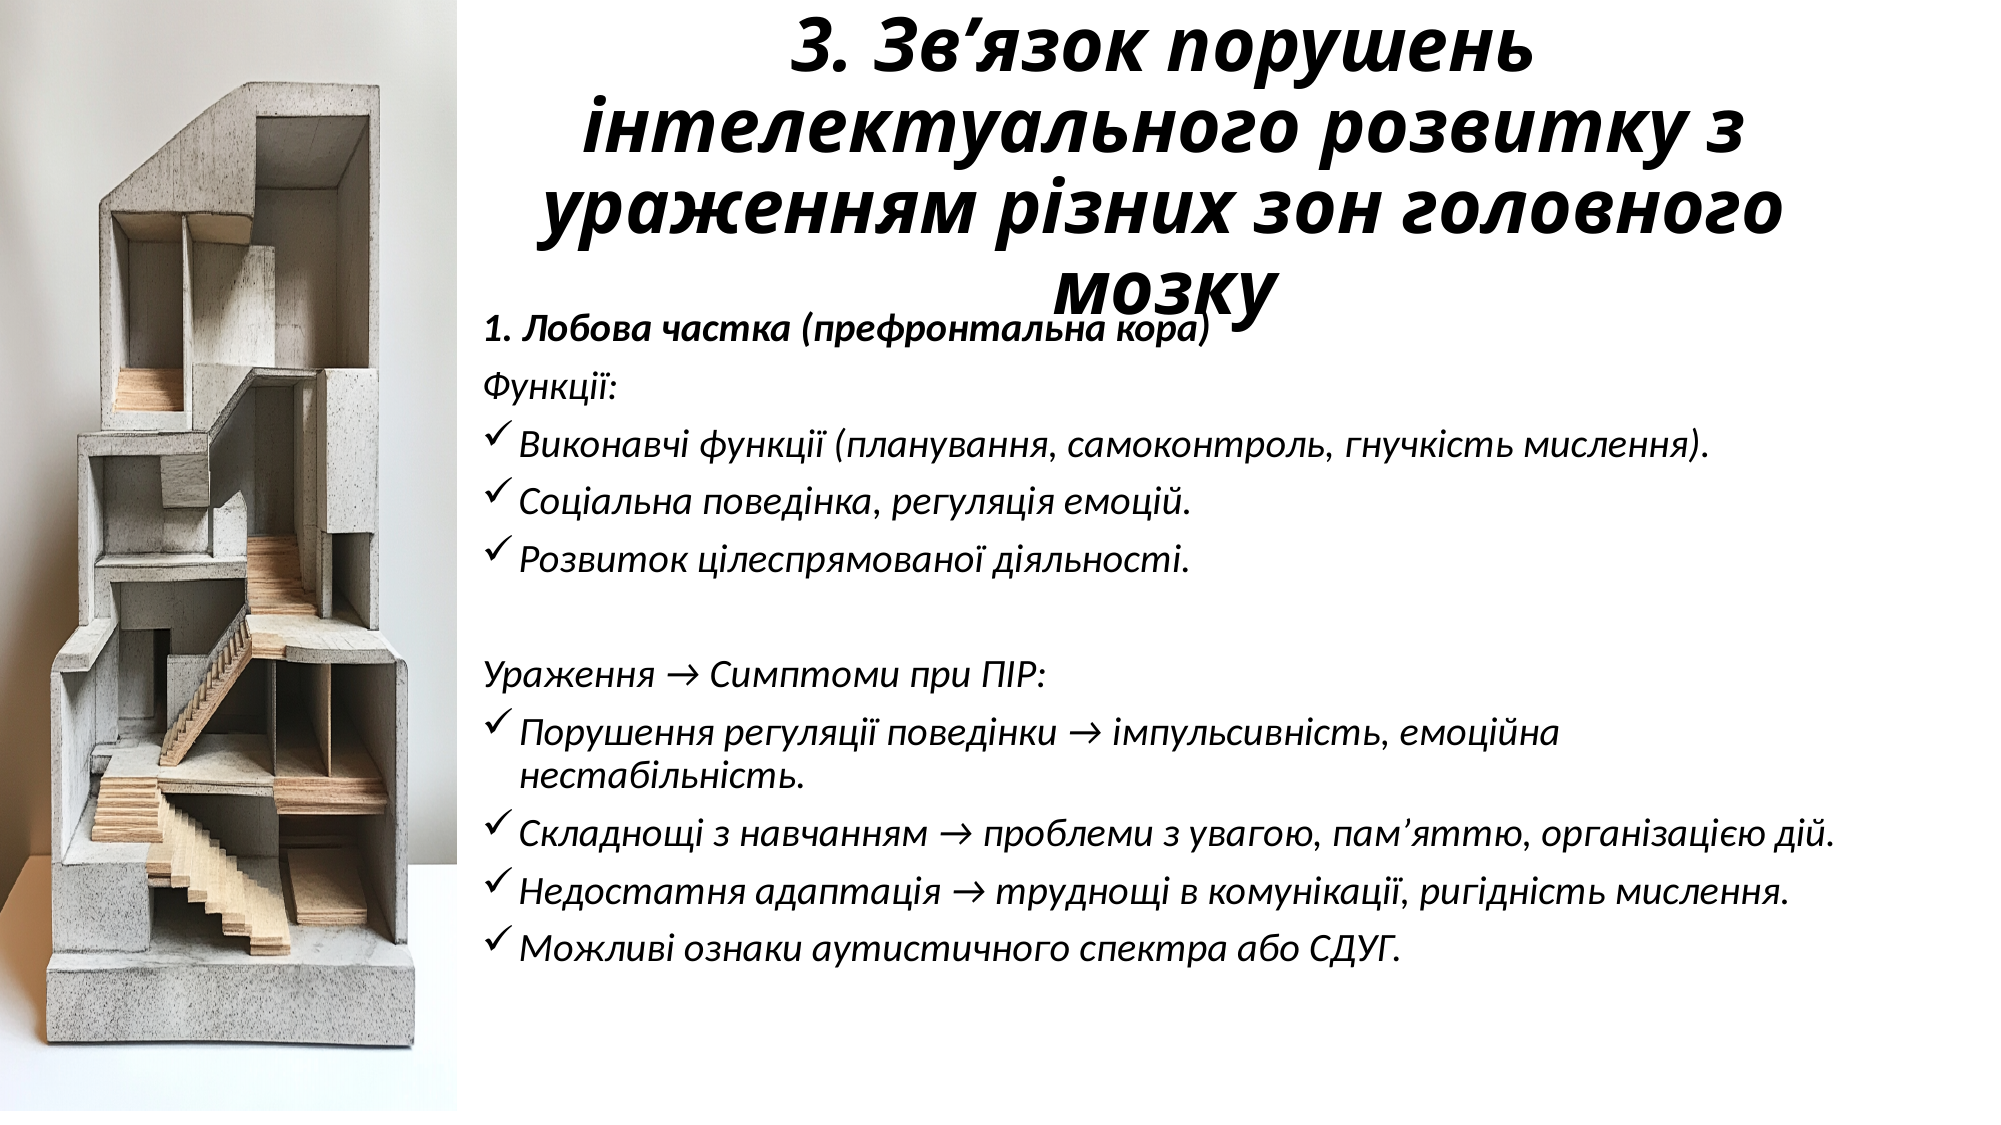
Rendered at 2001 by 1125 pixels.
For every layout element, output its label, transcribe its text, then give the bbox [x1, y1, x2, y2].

picture [0, 0, 457, 1111]
list 1. Лобова частка (префронтальна кора) Функції: Виконавчі функції (планування, самоконтроль, гнучкість мислення). Соціальна поведінка, регуляція емоцій. Розвиток цілеспрямованої діяльності. Ураження → Симптоми при ПІР: Порушення регуляції поведінки → імпульсивність, емоційна нестабільність. Складнощі з навчанням → проблеми з увагою, пам’яттю, організацією дій. Недостатня адаптація → труднощі в комунікації, ригідність мислення. Можливі ознаки аутистичного спектра або СДУГ. [466, 299, 1863, 1014]
title 3. Зв’язок порушень інтелектуального розвитку з ураженням різних зон головного мозку [466, 59, 1863, 278]
